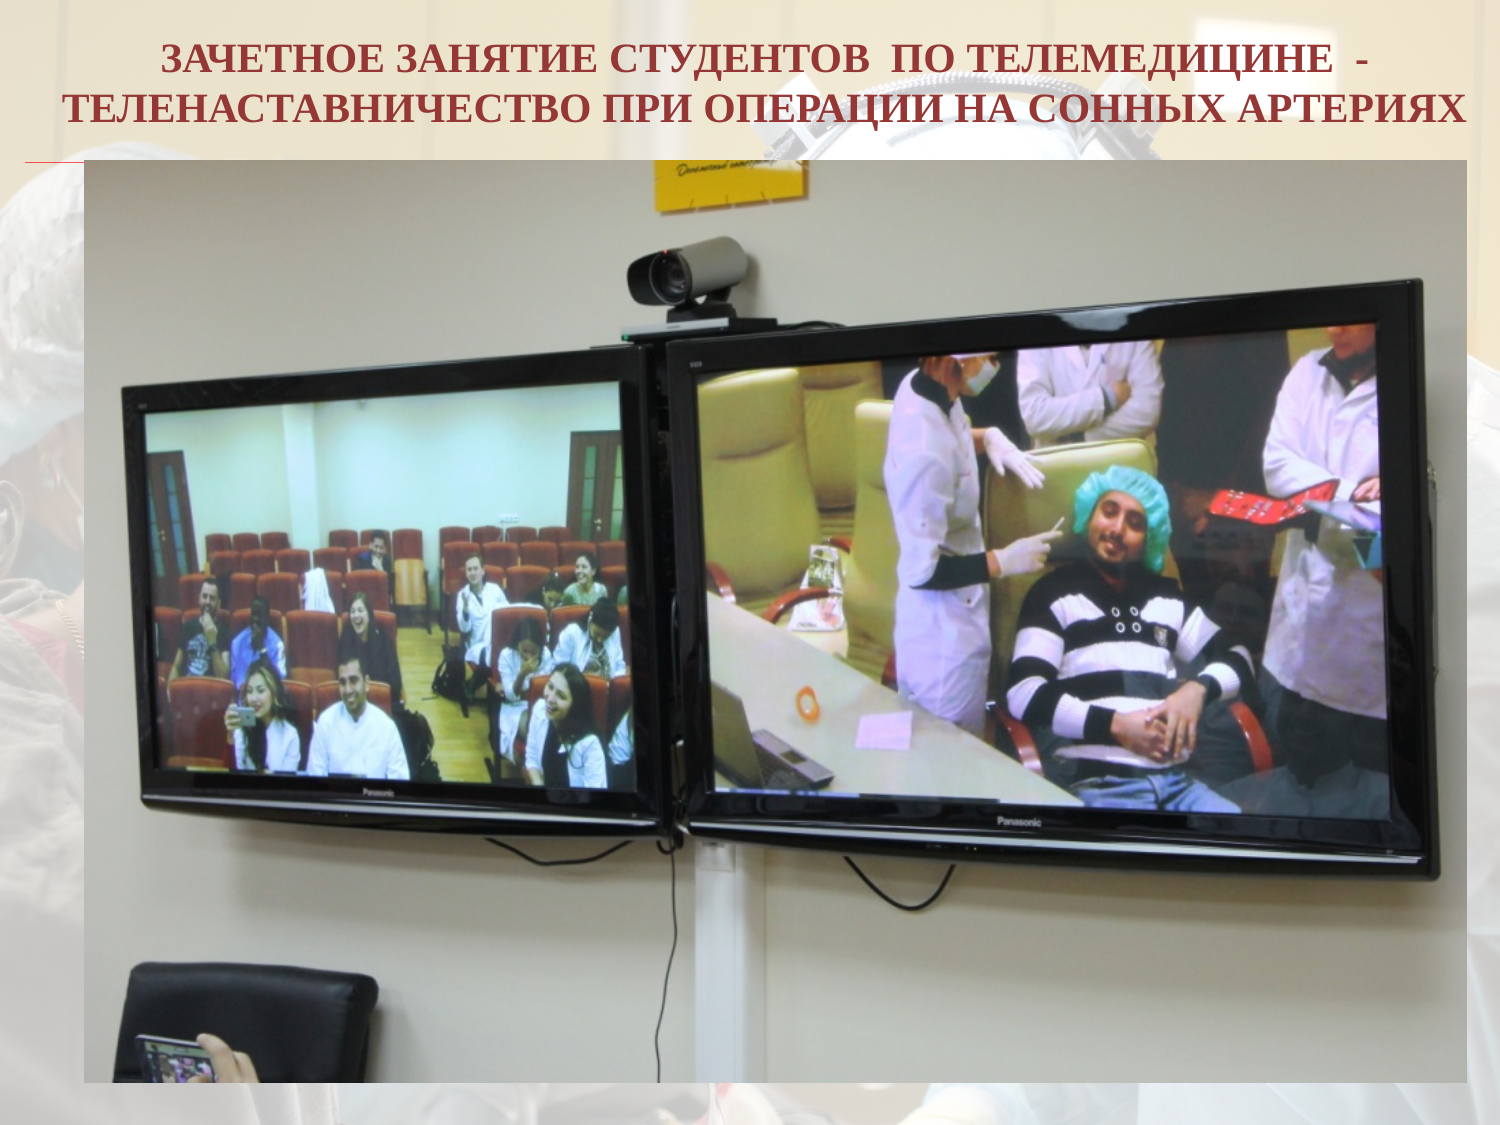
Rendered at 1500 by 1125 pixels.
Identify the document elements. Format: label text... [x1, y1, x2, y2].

title ЗАЧЕТНОЕ ЗАНЯТИЕ СТУДЕНТОВ ПО ТЕЛЕМЕДИЦИНЕ - ТЕЛЕНАСТАВНИЧЕСТВО ПРИ ОПЕРАЦИИ НА СОННЫХ АРТЕРИЯХ [29, 0, 1500, 161]
picture [84, 160, 1467, 1083]
